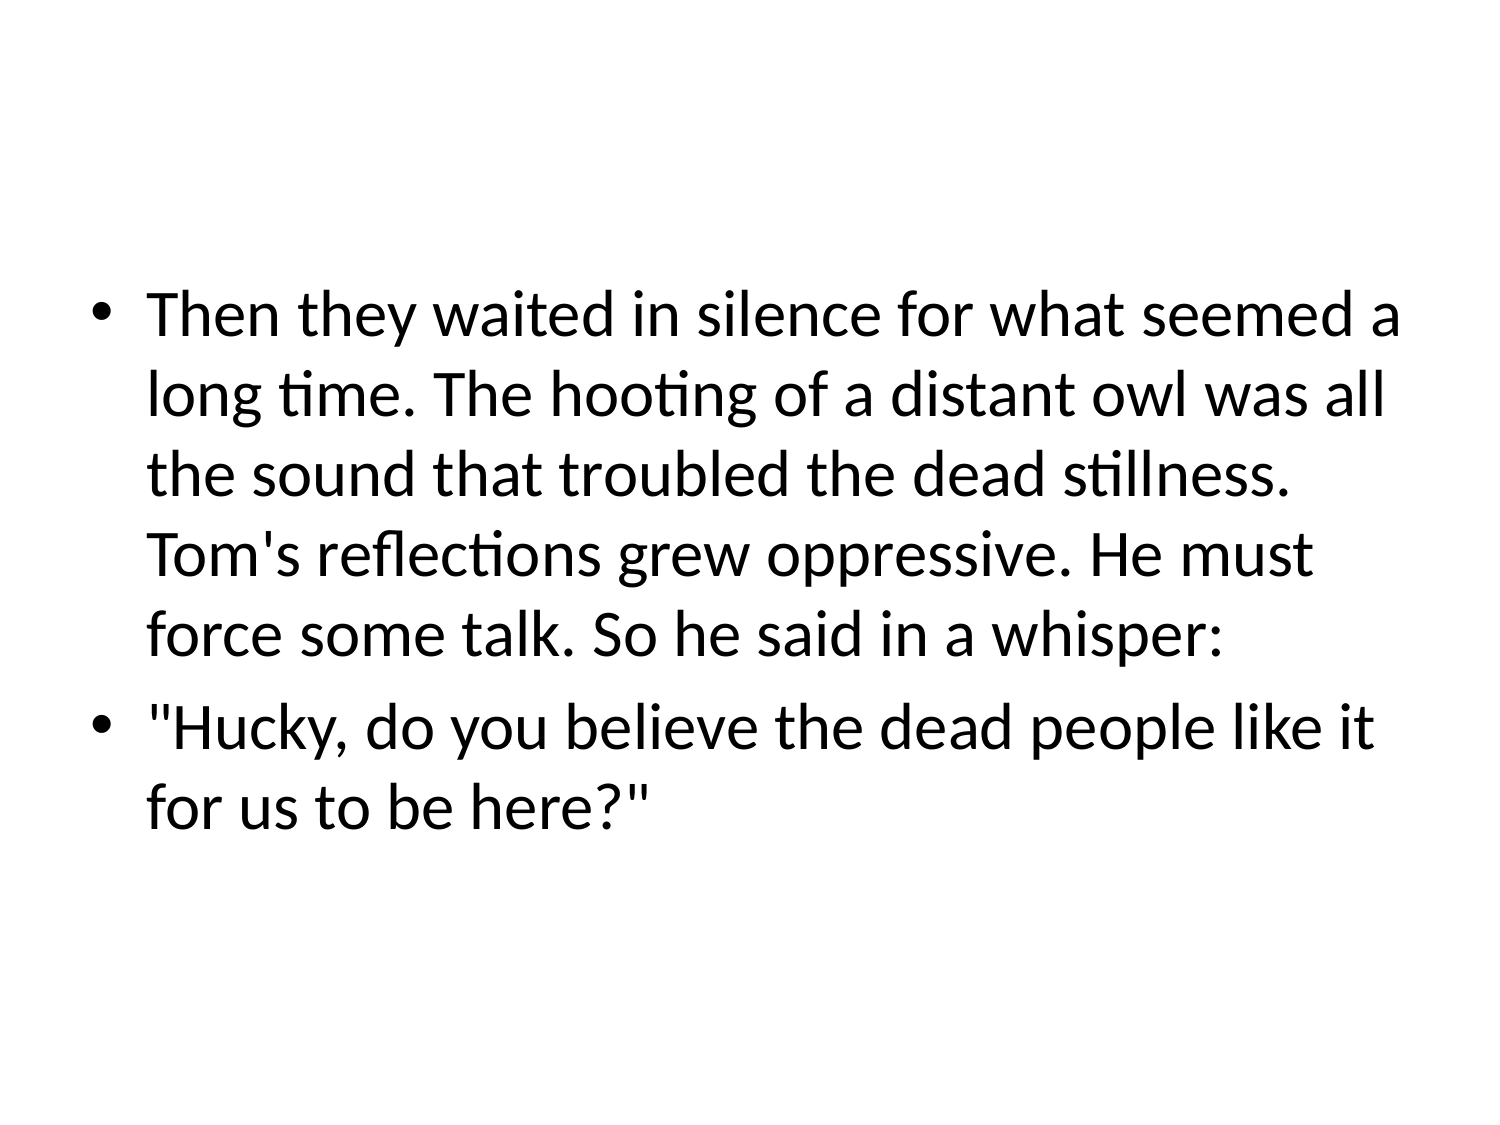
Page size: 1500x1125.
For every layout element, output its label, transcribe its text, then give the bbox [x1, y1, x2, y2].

list Then they waited in silence for what seemed a long time. The hooting of a distant owl was all the sound that troubled the dead stillness. Tom's reflections grew oppressive. He must force some talk. So he said in a whisper: "Hucky, do you believe the dead people like it for us to be here?" [75, 262, 1425, 1005]
